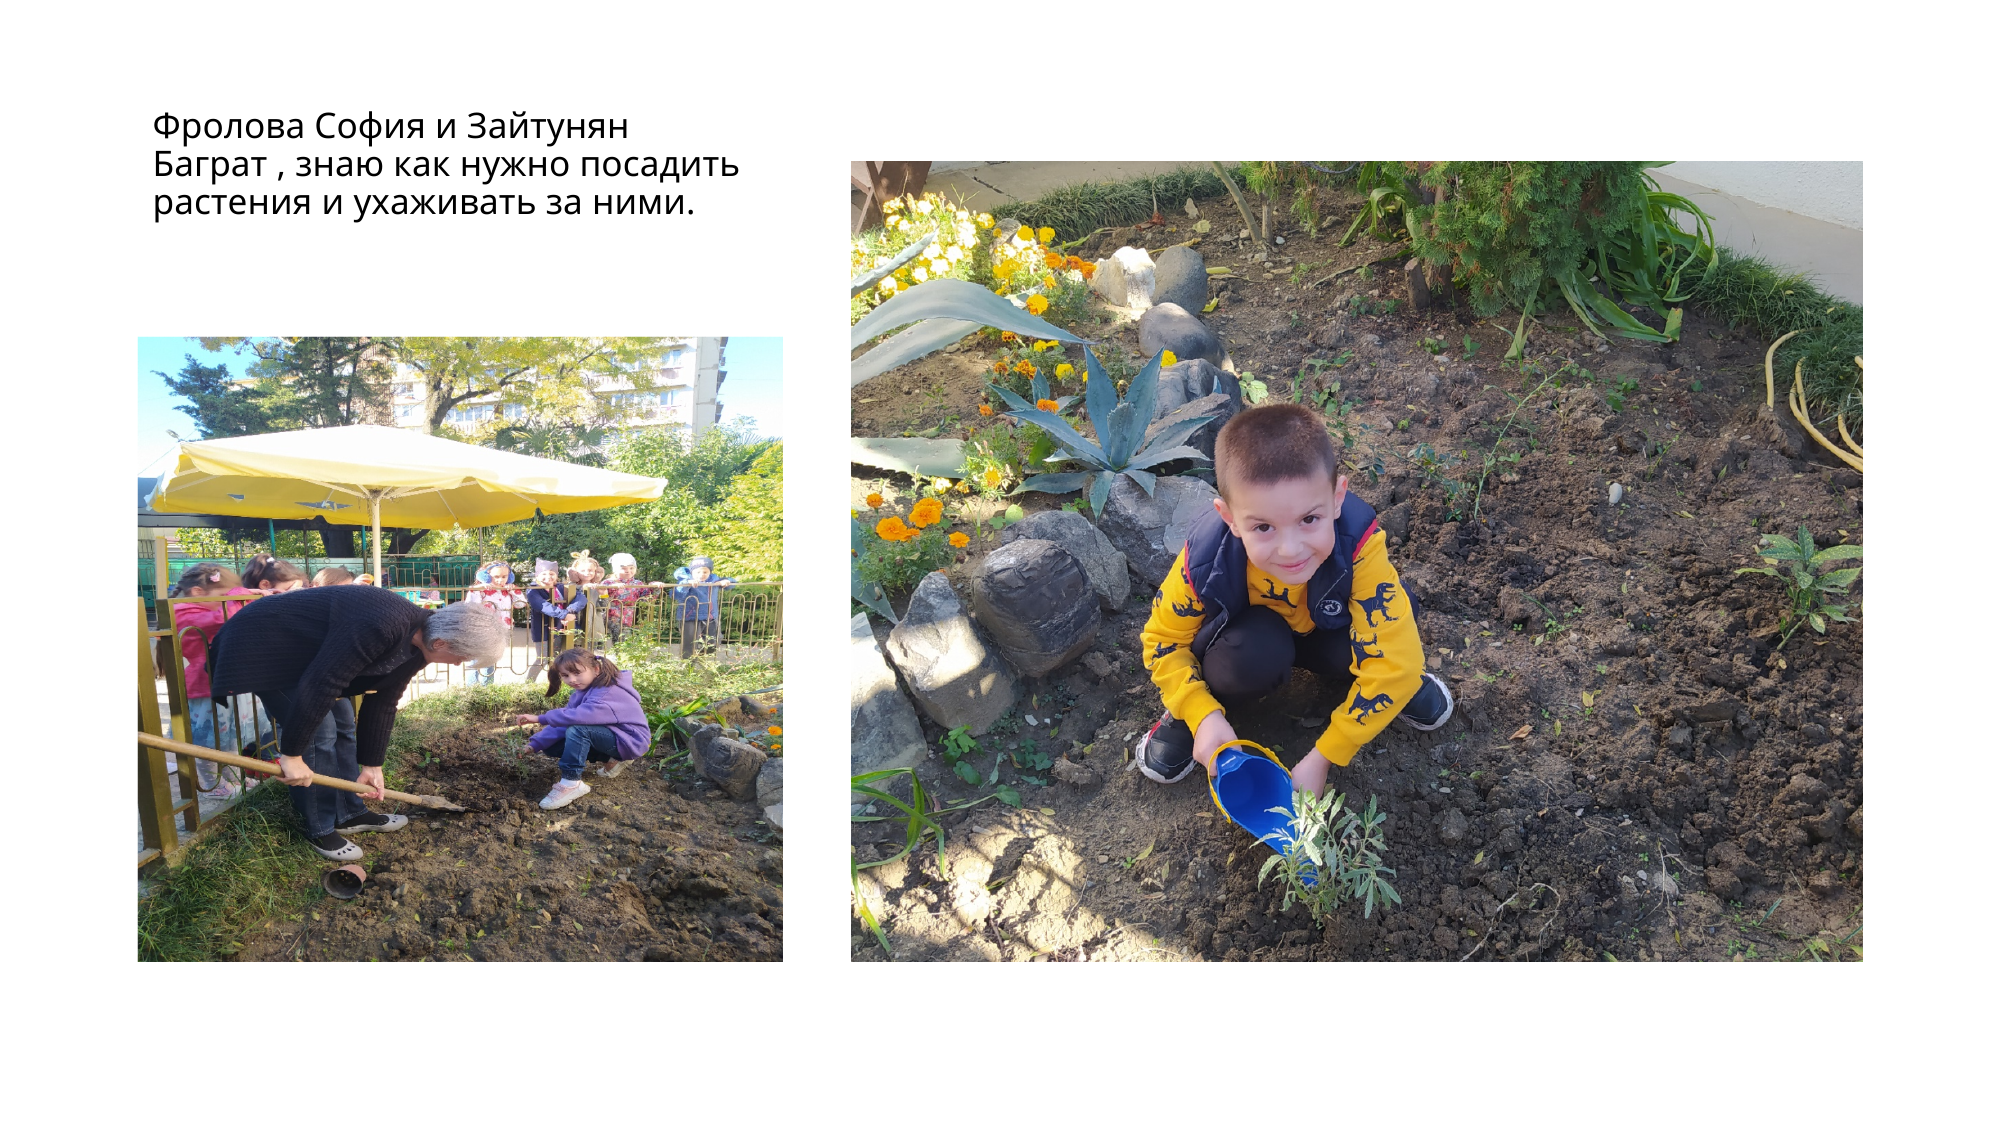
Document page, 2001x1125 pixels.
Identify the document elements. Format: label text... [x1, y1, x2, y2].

picture [138, 326, 782, 972]
title Фролова София и Зайтунян Баграт , знаю как нужно посадить растения и ухаживать за ними. [137, 70, 783, 230]
picture [852, 55, 1863, 1068]
